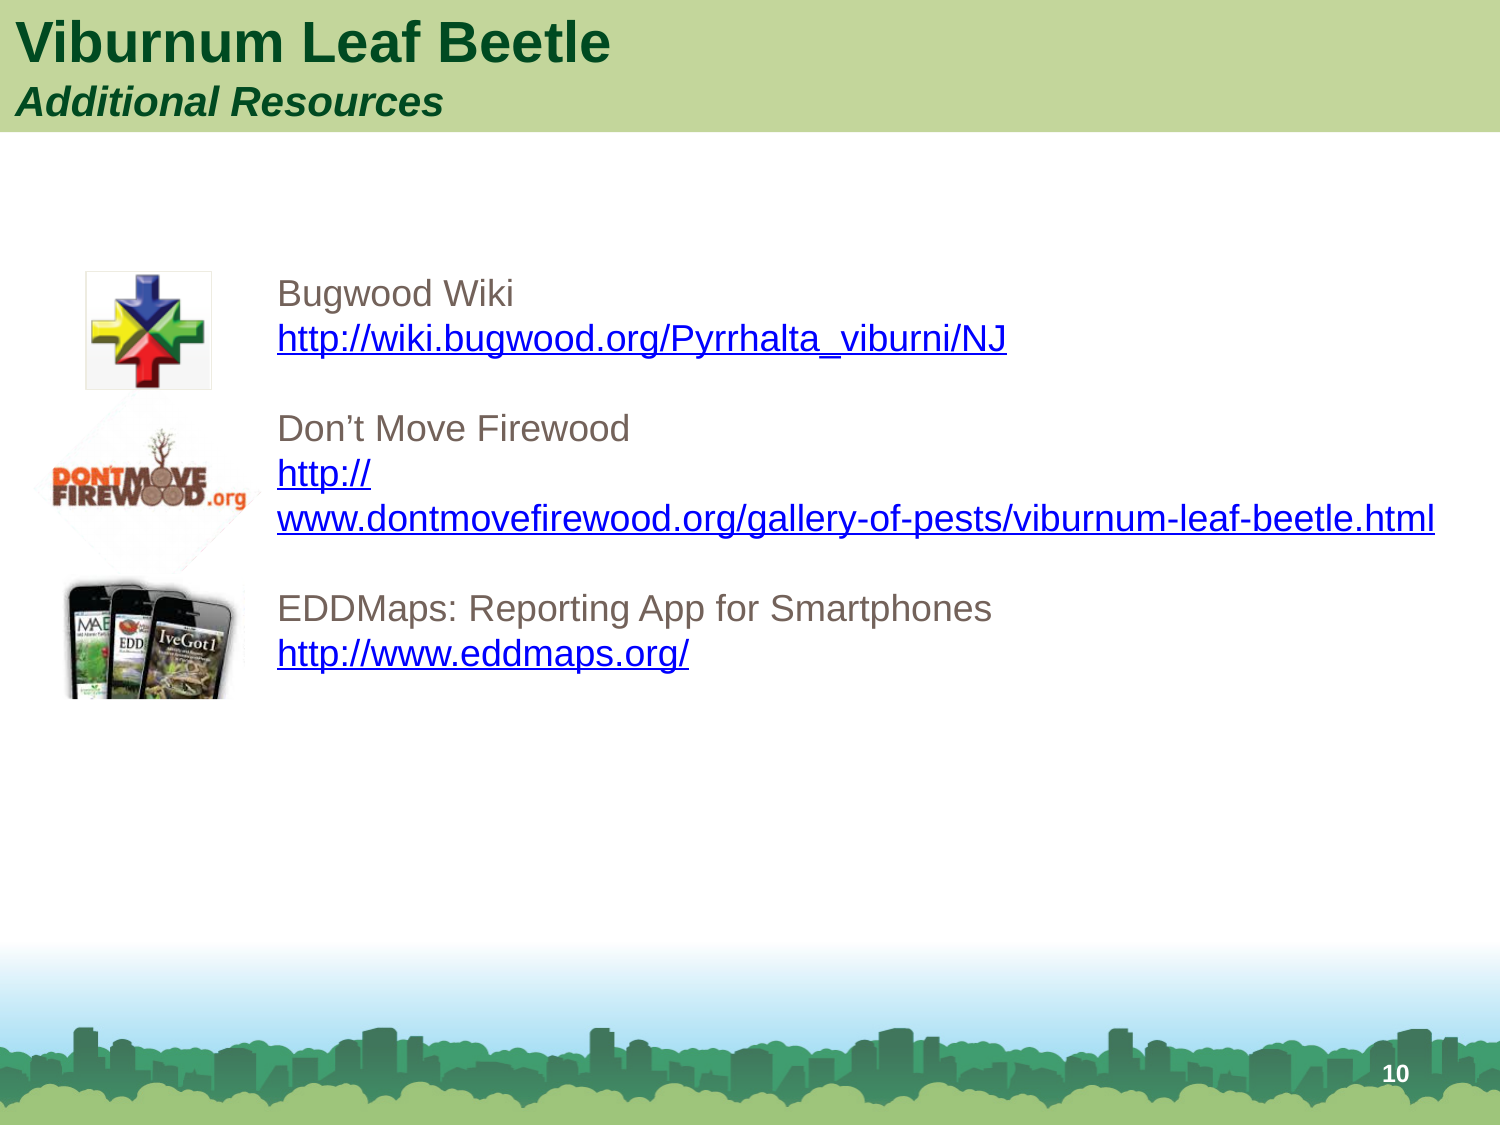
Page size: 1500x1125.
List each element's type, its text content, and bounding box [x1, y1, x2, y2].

slide_number 10 [1352, 1042, 1425, 1103]
picture [33, 271, 262, 700]
text_box Viburnum Leaf Beetle Additional Resources [0, 0, 1500, 133]
text_box Bugwood Wiki http://wiki.bugwood.org/Pyrrhalta_viburni/NJ Don’t Move Firewood http://www.dontmovefirewood.org/gallery-of-pests/viburnum-leaf-beetle.html EDDMaps: Reporting App for Smartphones http://www.eddmaps.org/ [262, 261, 1461, 862]
